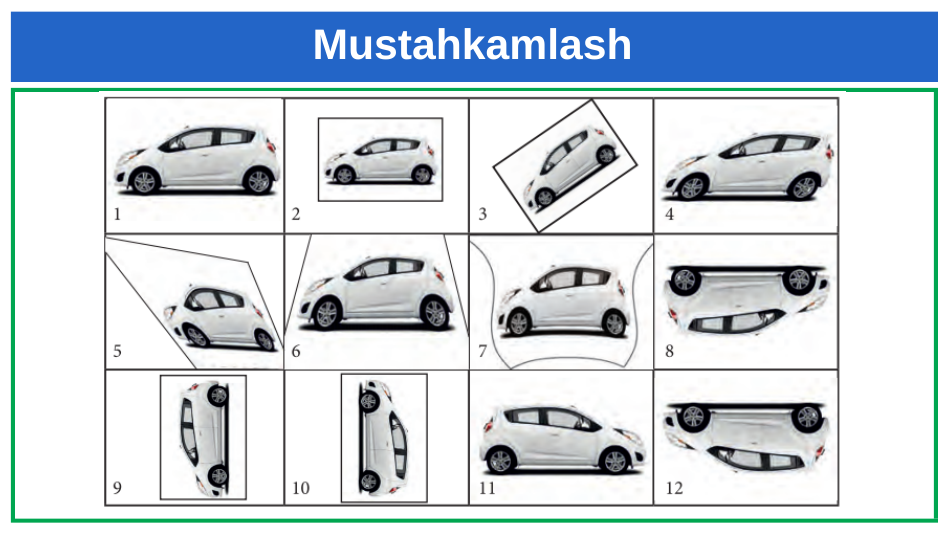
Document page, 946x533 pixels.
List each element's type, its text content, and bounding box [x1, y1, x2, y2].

picture [99, 90, 846, 513]
text_box Mustahkamlash [49, 16, 897, 120]
